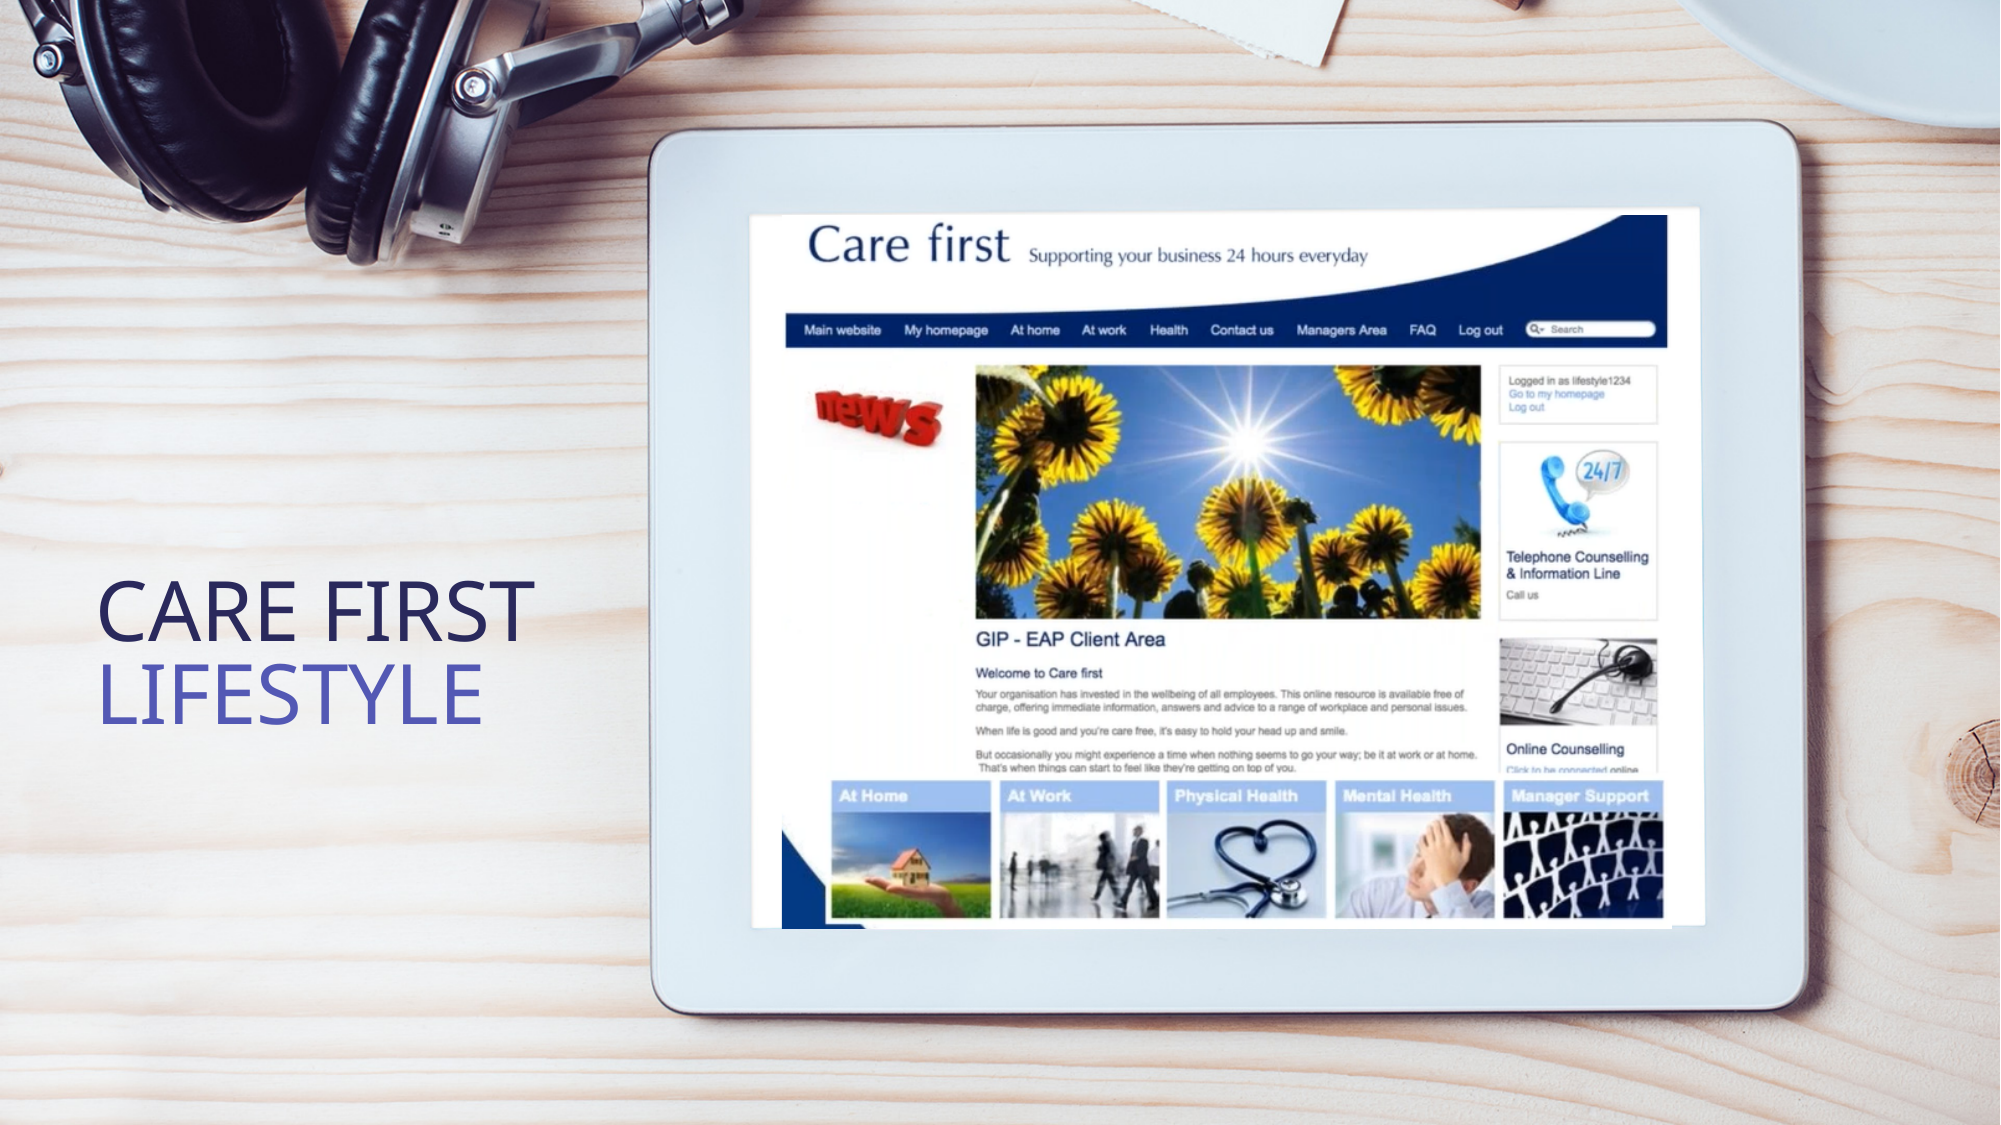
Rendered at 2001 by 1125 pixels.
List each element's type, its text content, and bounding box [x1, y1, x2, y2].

list LIFESTYLE [81, 645, 650, 731]
picture [0, 0, 2000, 1125]
title CARE FIRST [81, 562, 650, 645]
